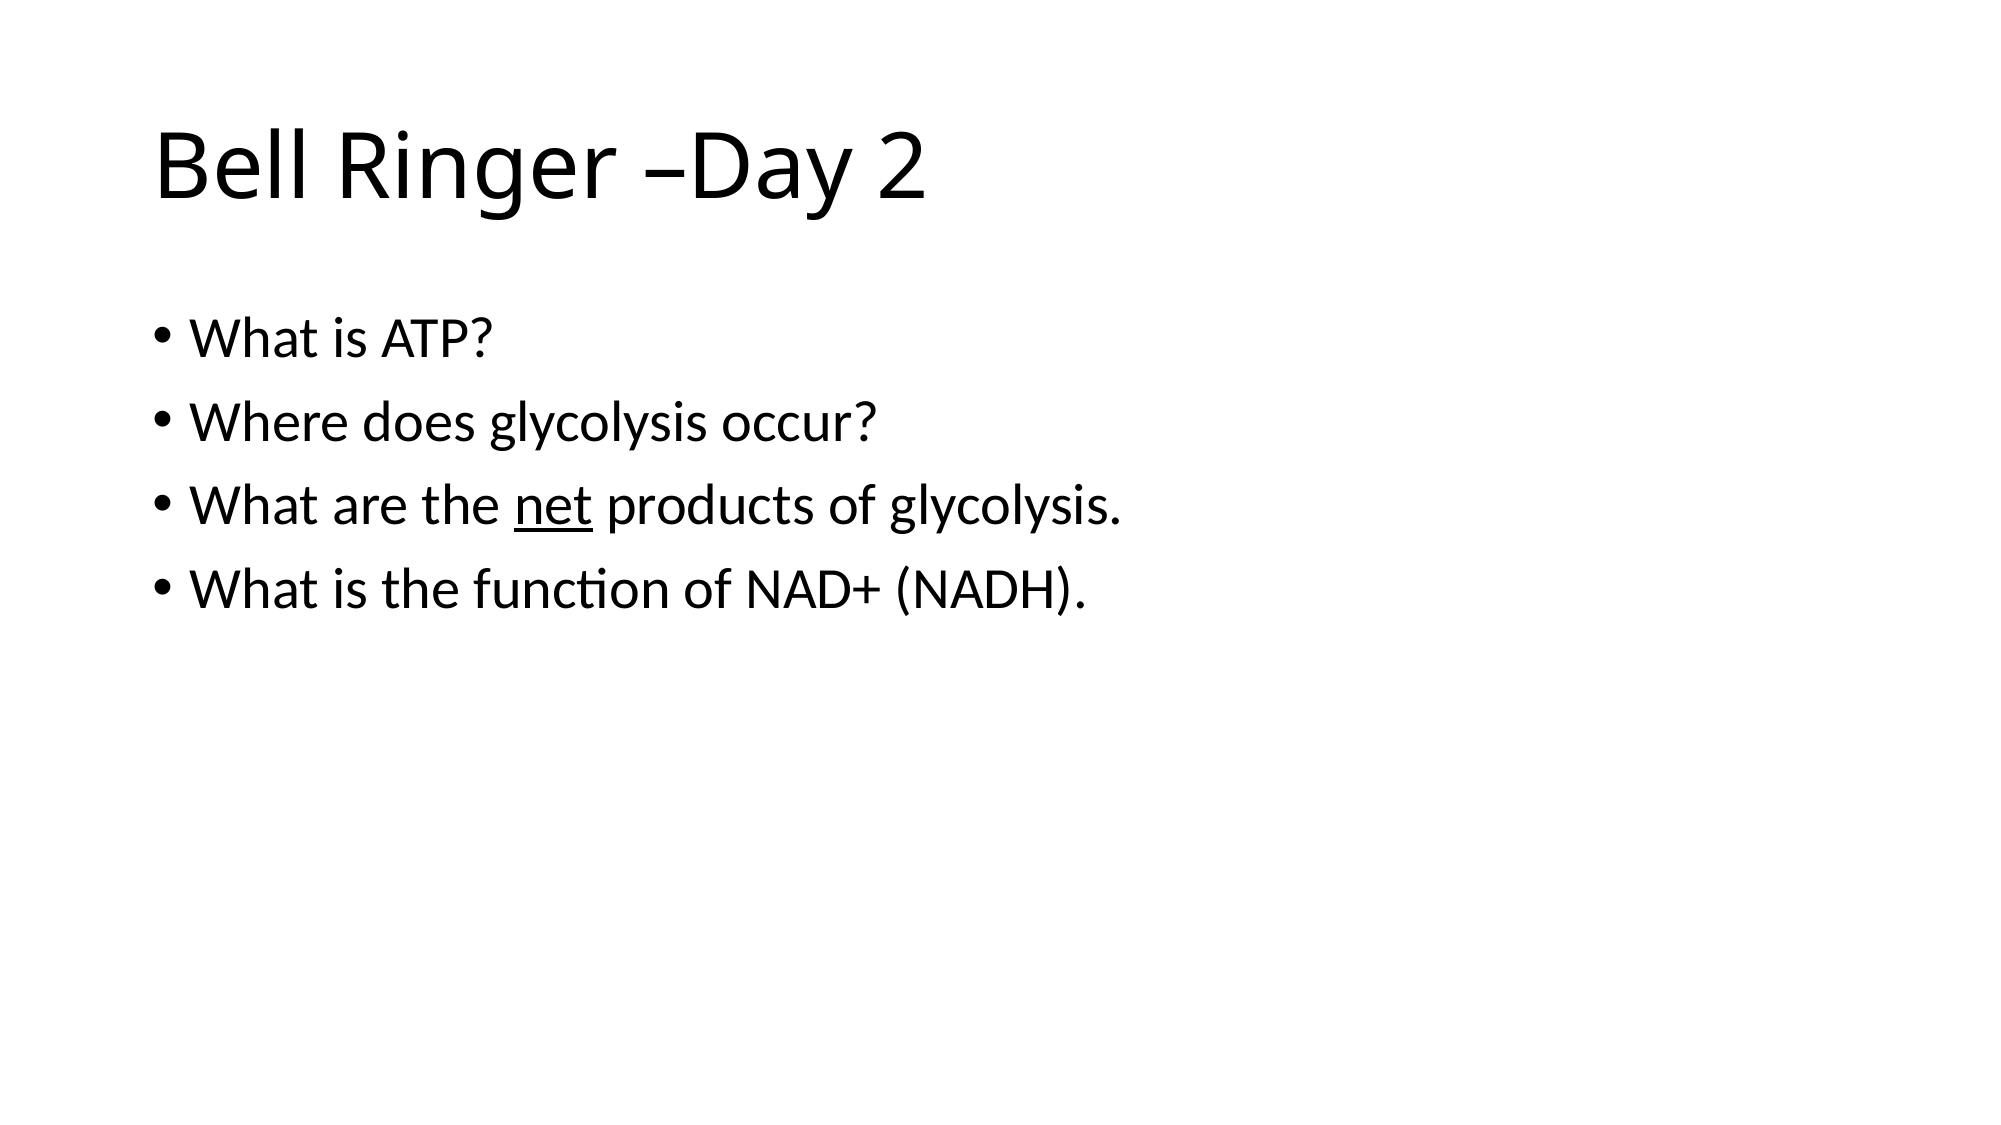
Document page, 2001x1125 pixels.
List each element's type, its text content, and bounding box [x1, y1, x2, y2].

list What is ATP? Where does glycolysis occur? What are the net products of glycolysis. What is the function of NAD+ (NADH). [137, 299, 1863, 1014]
title Bell Ringer –Day 2 [137, 59, 1863, 278]
